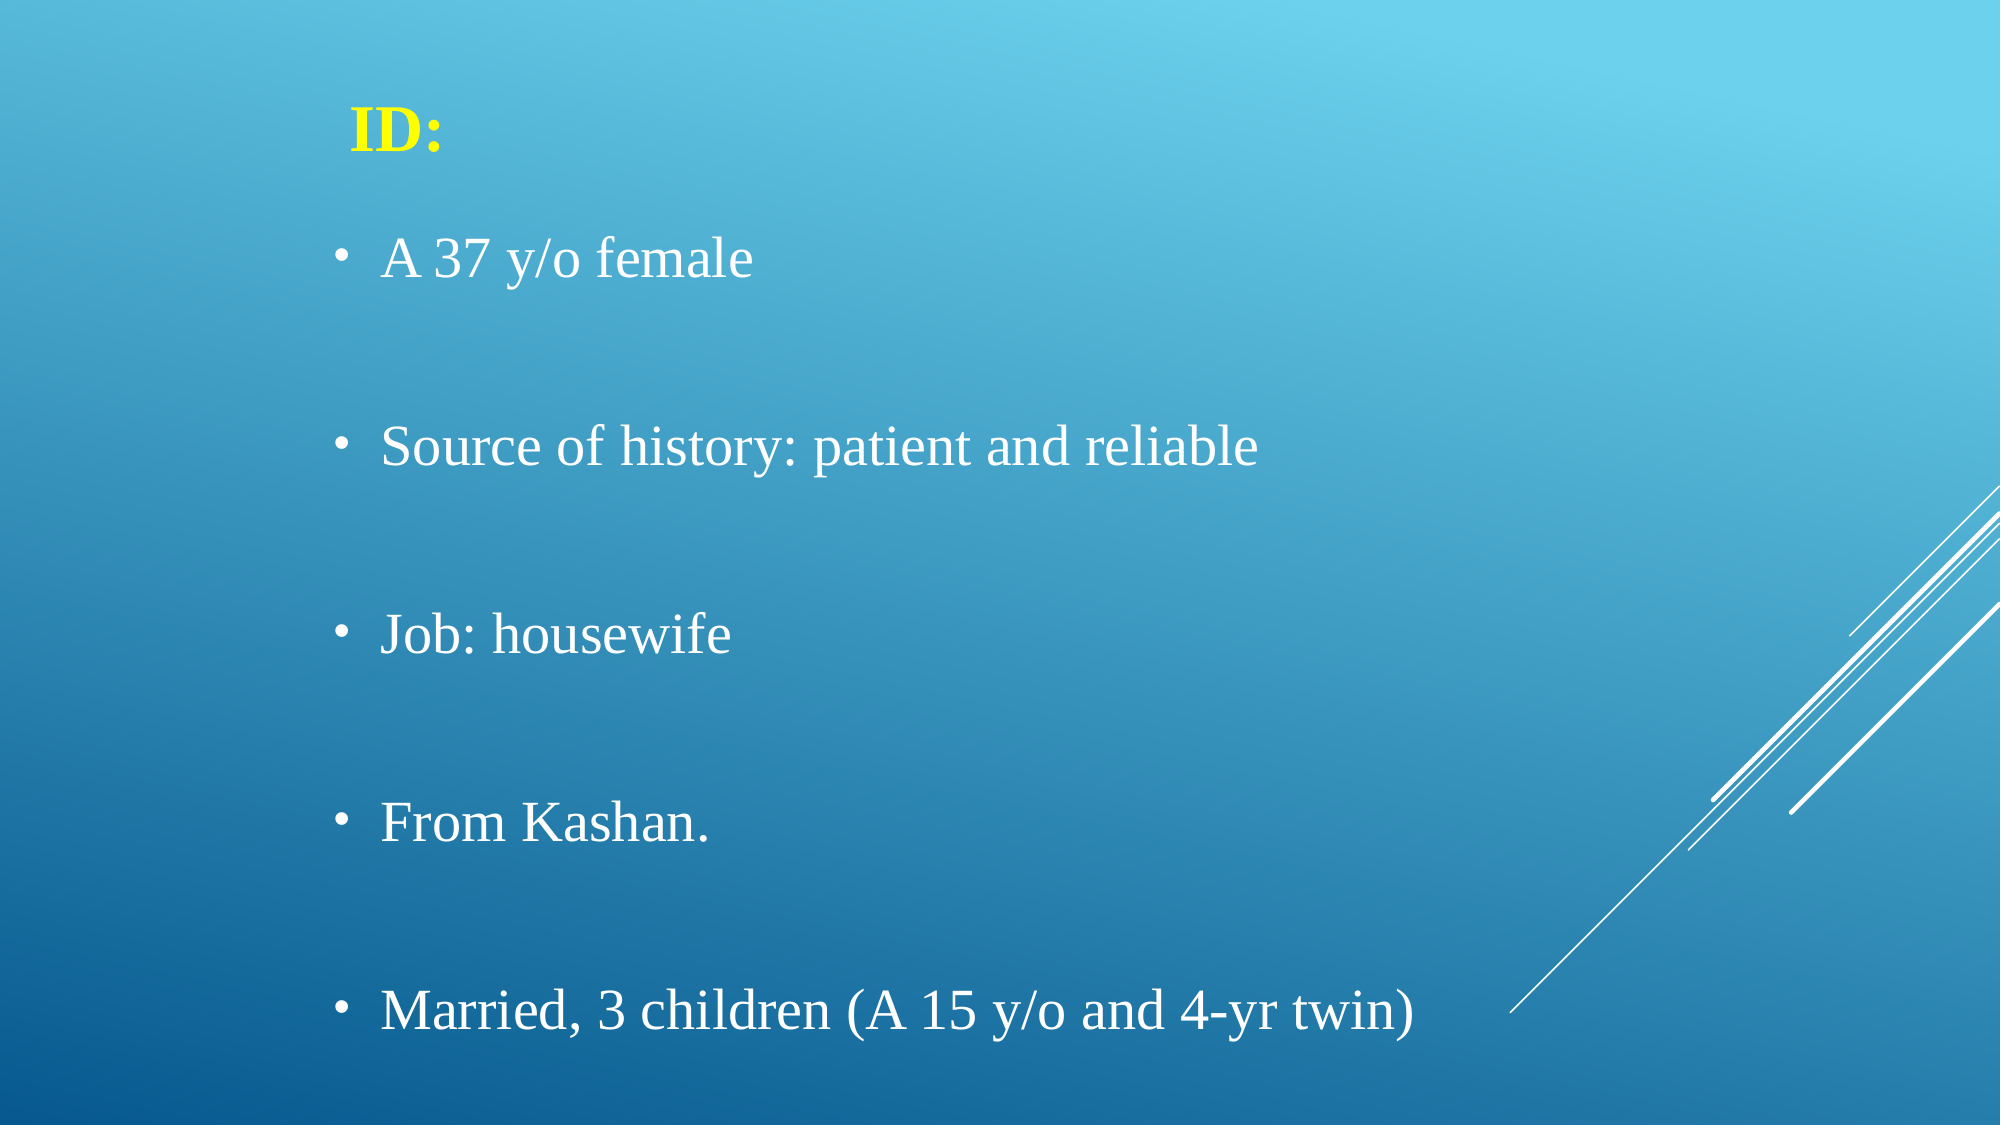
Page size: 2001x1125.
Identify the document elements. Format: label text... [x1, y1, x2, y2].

title ID: [334, 59, 1863, 188]
list A 37 y/o female Source of history: patient and reliable Job: housewife From Kashan. Married, 3 children (A 15 y/o and 4-yr twin) [318, 188, 1863, 1072]
